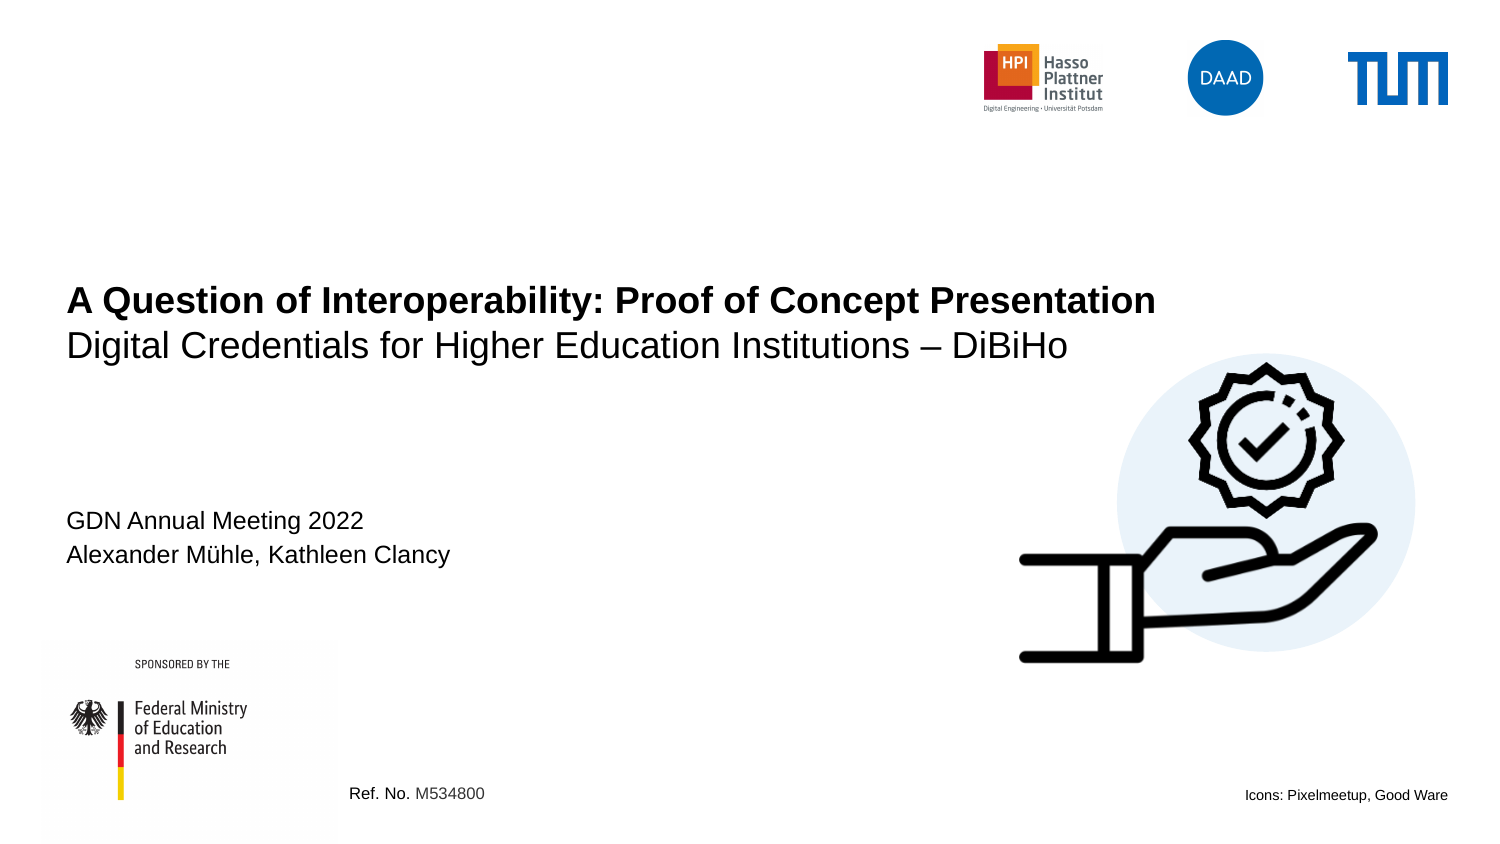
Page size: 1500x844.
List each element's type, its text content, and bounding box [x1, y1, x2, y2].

text_box GDN Annual Meeting 2022 Alexander Mühle, Kathleen Clancy [66, 500, 960, 569]
text_box A Question of Interoperability: Proof of Concept Presentation Digital Credentials for Higher Education Institutions – DiBiHo [66, 276, 1423, 367]
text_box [981, 353, 1416, 713]
text_box Icons: Pixelmeetup, Good Ware [949, 783, 1449, 804]
picture [41, 640, 338, 844]
picture [1348, 52, 1448, 105]
picture [1187, 40, 1264, 117]
text_box Ref. No. M534800 [342, 775, 500, 811]
picture [984, 44, 1103, 112]
